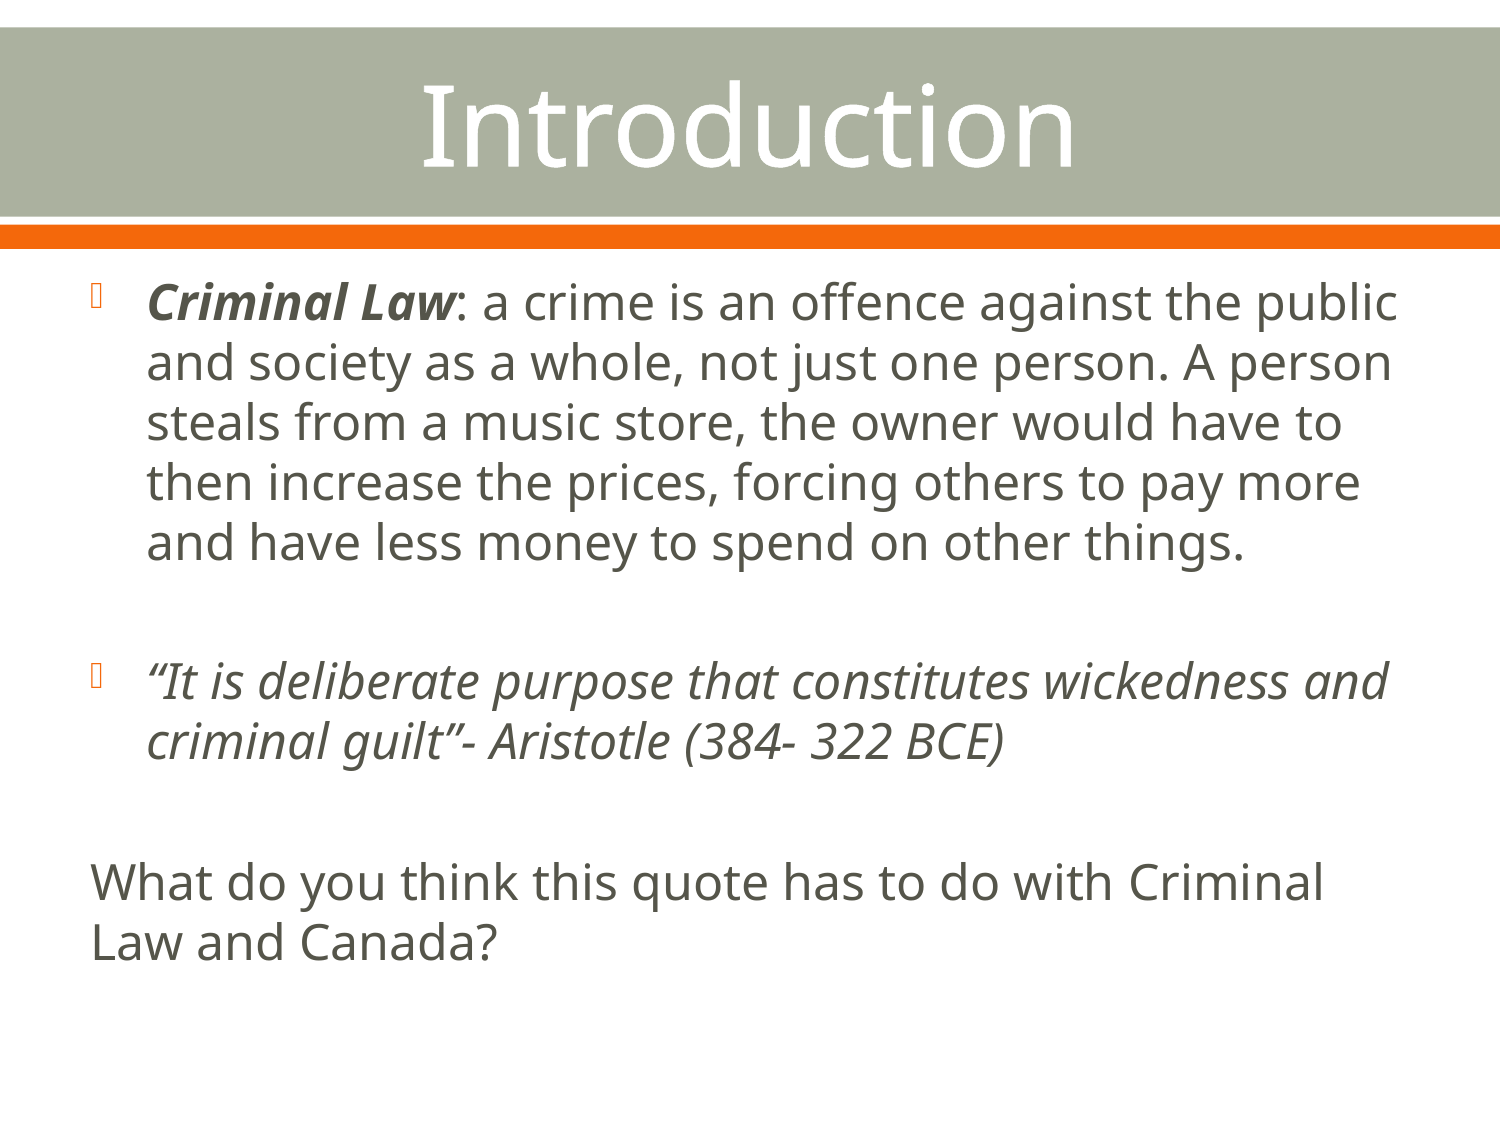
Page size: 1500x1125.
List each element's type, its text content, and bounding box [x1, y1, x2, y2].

title Introduction [75, 29, 1425, 213]
list Criminal Law: a crime is an offence against the public and society as a whole, not just one person. A person steals from a music store, the owner would have to then increase the prices, forcing others to pay more and have less money to spend on other things. “It is deliberate purpose that constitutes wickedness and criminal guilt”- Aristotle (384- 322 BCE) What do you think this quote has to do with Criminal Law and Canada? [75, 262, 1425, 1005]
